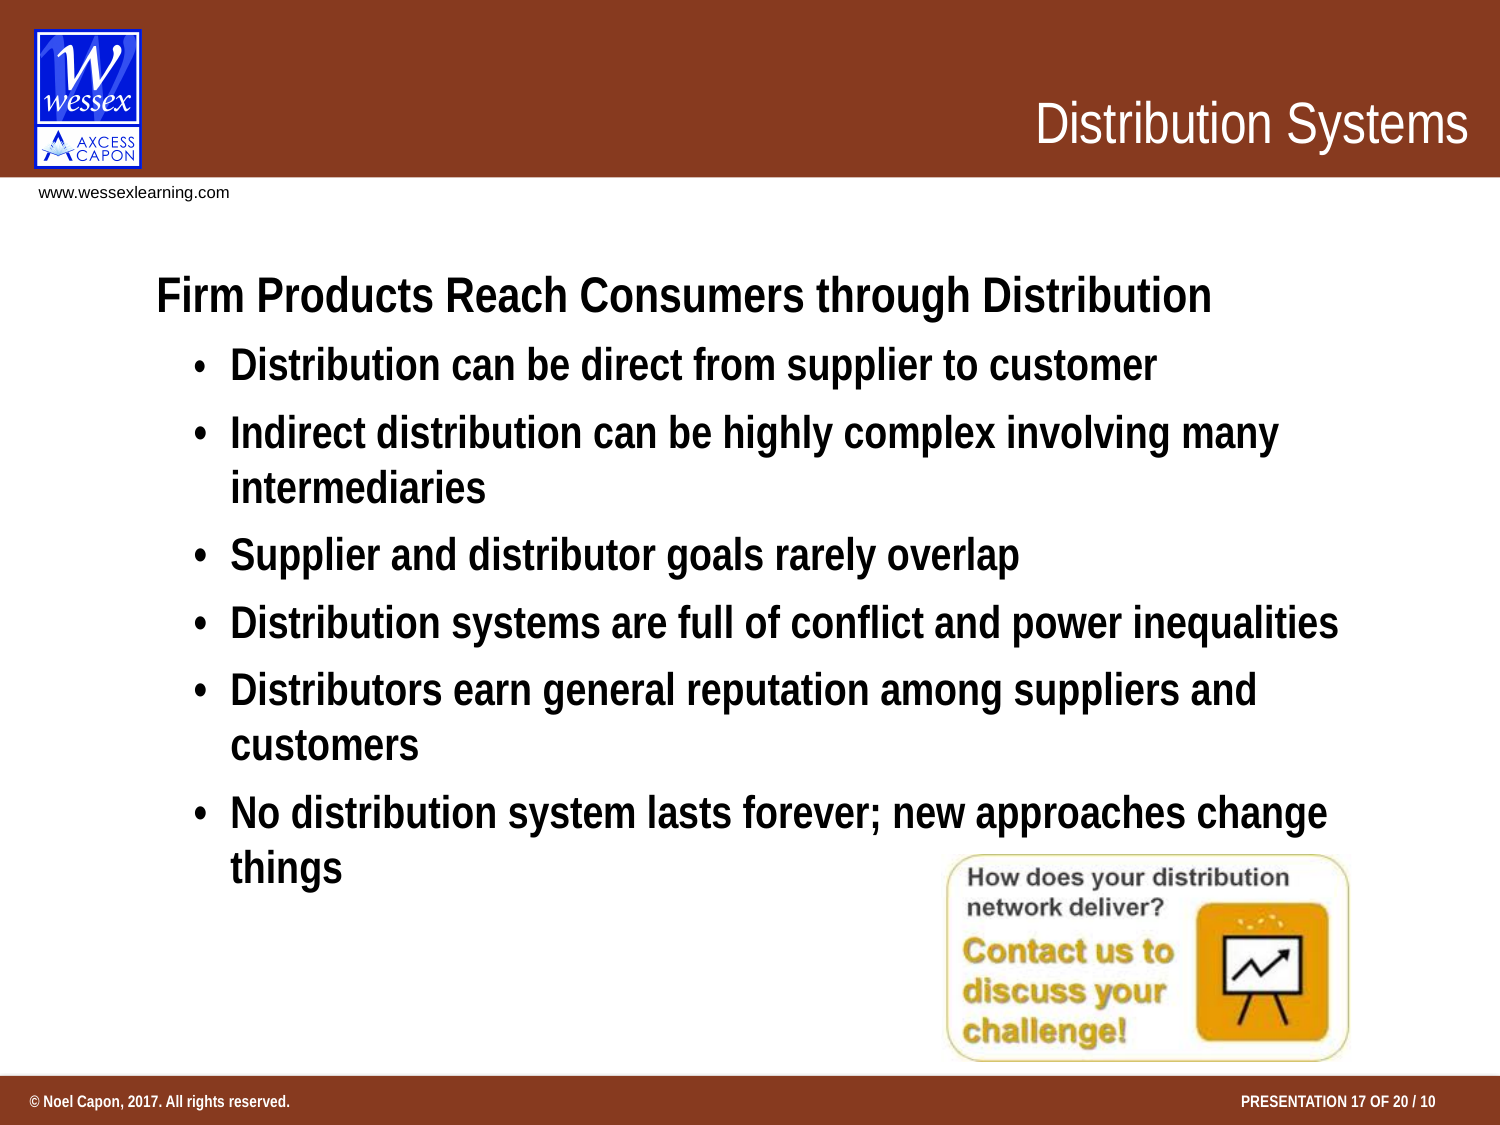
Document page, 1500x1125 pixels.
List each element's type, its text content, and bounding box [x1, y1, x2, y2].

text_box Distribution Systems [0, 0, 1500, 178]
picture [941, 854, 1352, 1063]
text_box Firm Products Reach Consumers through Distribution • Distribution can be direct from supplier to customer • Indirect distribution can be highly complex involving many intermediaries • Supplier and distributor goals rarely overlap • Distribution systems are full of conflict and power inequalities • Distributors earn general reputation among suppliers and customers • No distribution system lasts forever; new approaches change things [154, 262, 1352, 893]
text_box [34, 28, 232, 203]
